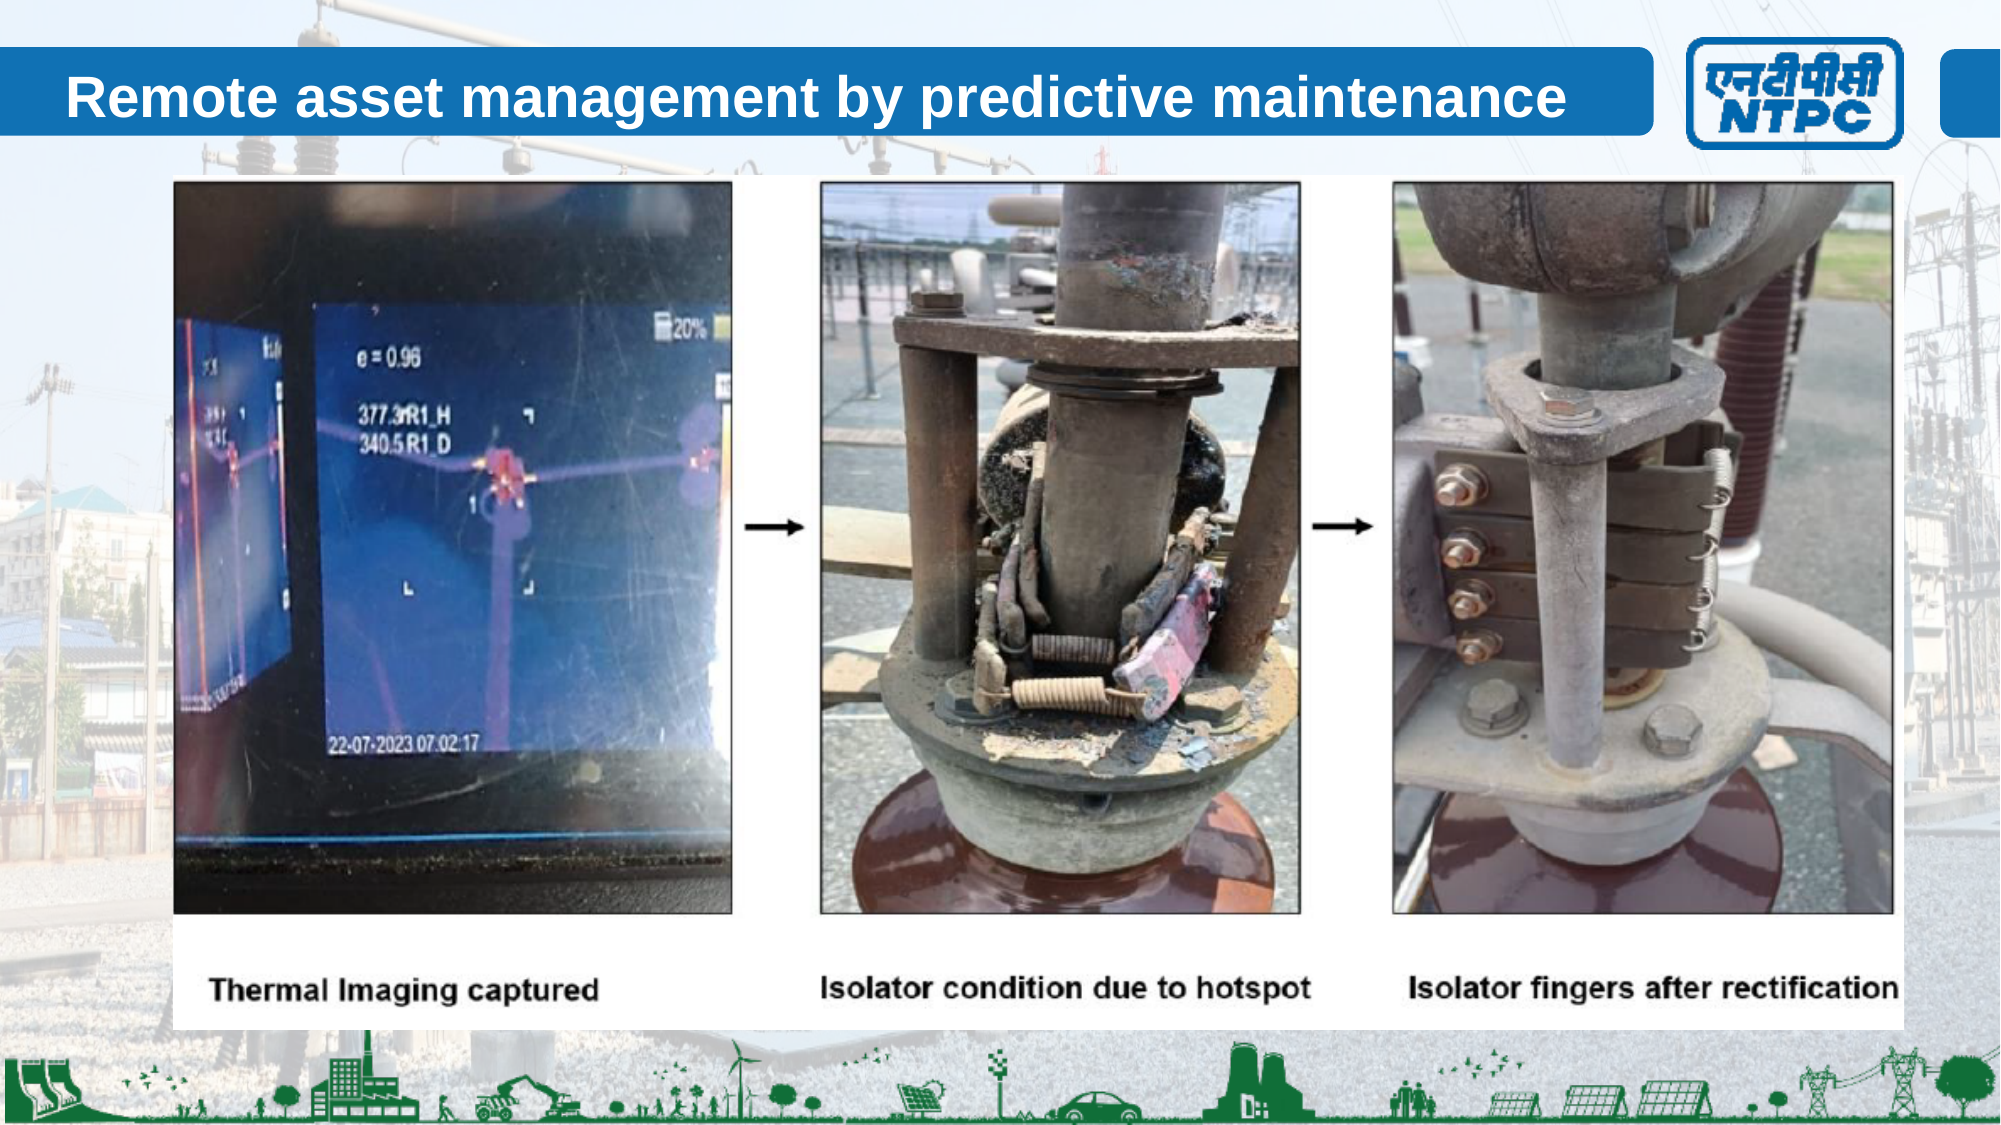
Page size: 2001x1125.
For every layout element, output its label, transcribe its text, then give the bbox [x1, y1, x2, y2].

text_box Remote asset management by predictive maintenance [50, 52, 1585, 137]
picture [5, 175, 2001, 1125]
picture [1686, 37, 1904, 150]
